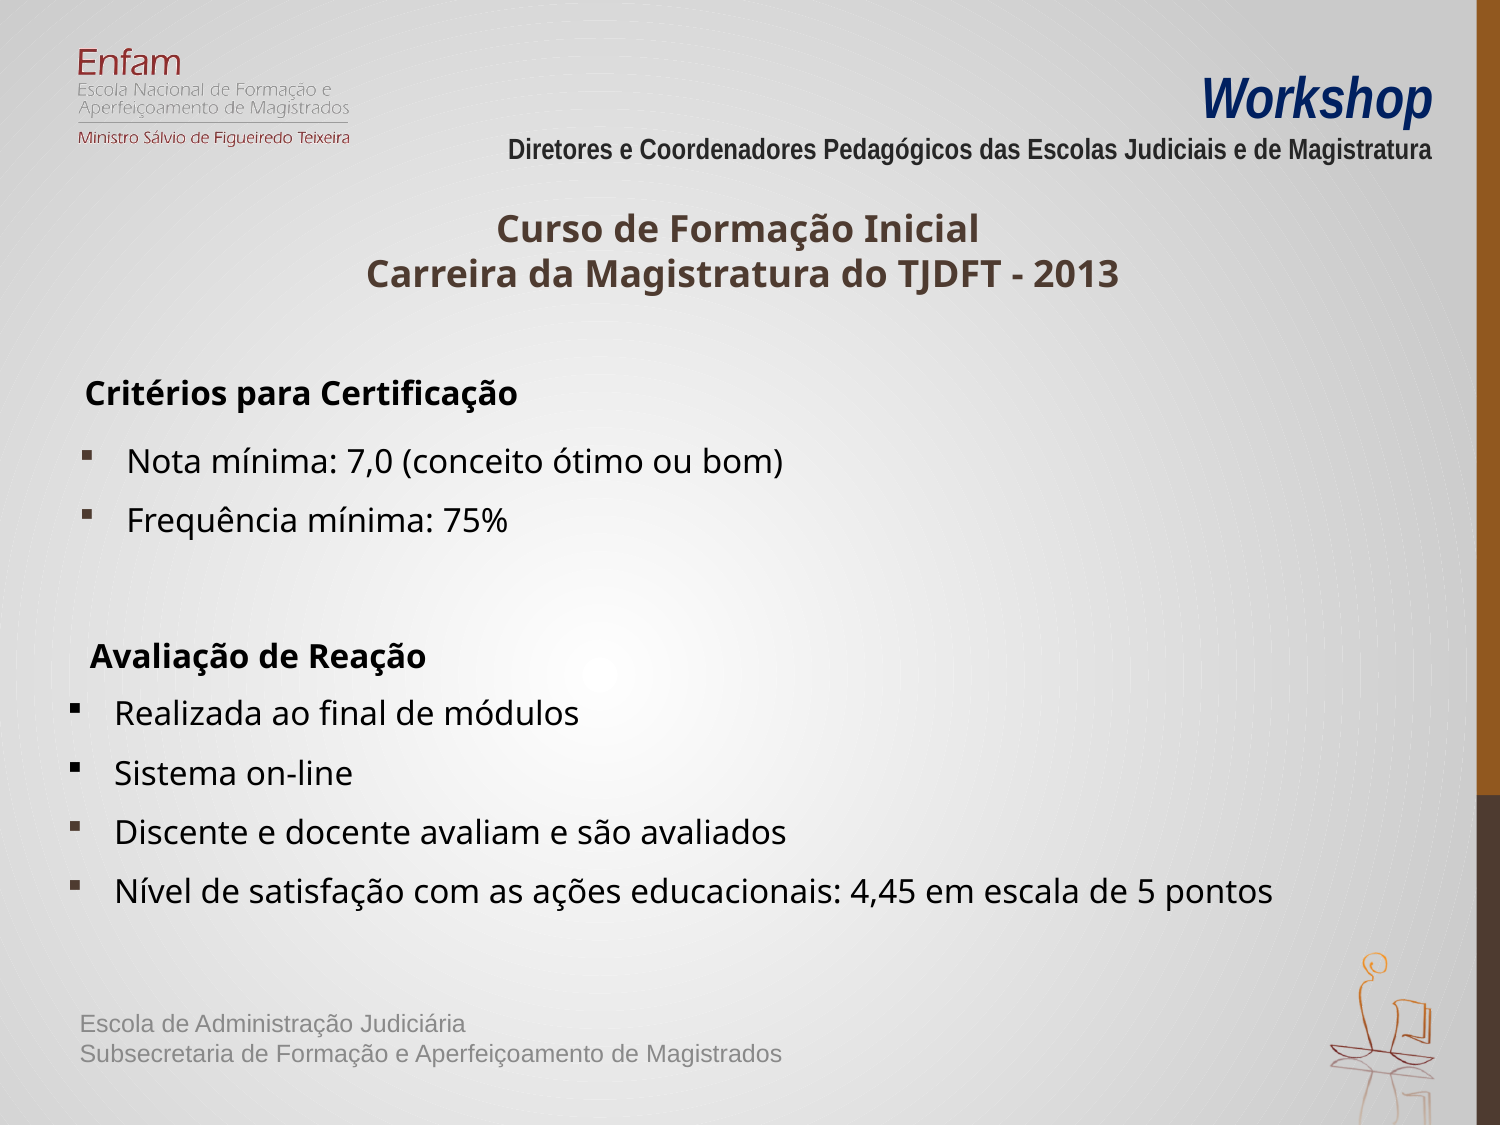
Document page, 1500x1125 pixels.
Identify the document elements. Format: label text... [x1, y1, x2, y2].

text_box Curso de Formação Inicial Carreira da Magistratura do TJDFT - 2013 [53, 197, 1433, 303]
text_box Realizada ao final de módulos Sistema on-line Discente e docente avaliam e são avaliados Nível de satisfação com as ações educacionais: 4,45 em escala de 5 pontos [41, 685, 1424, 953]
picture [1328, 951, 1436, 1125]
picture [76, 48, 349, 147]
text_box Critérios para Certificação [69, 365, 885, 420]
text_box Avaliação de Reação [74, 627, 958, 683]
text_box Nota mínima: 7,0 (conceito ótimo ou bom) Frequência mínima: 75% [53, 432, 1436, 610]
text_box Escola de Administração Judiciária Subsecretaria de Formação e Aperfeiçoamento de Magistrados [64, 999, 1189, 1077]
